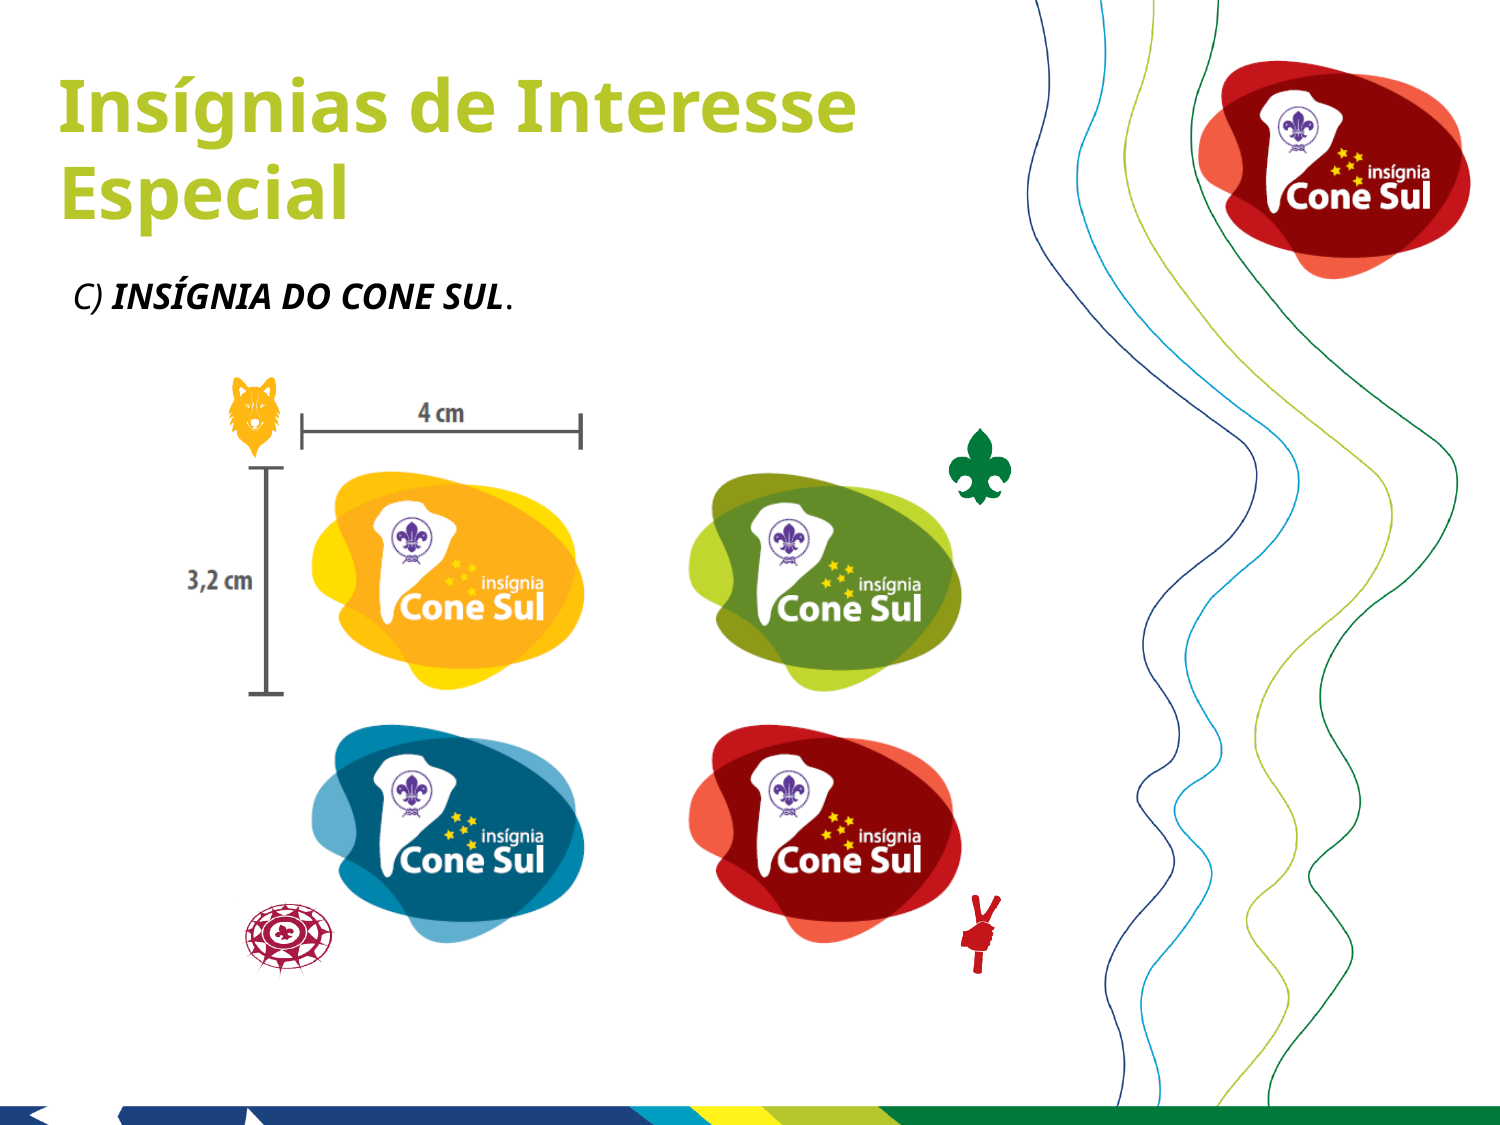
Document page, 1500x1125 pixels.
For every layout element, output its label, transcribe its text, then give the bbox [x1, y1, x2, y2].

list C) INSÍGNIA DO CONE SUL. [35, 268, 943, 1001]
title Insígnias de Interesse Especial [52, 6, 943, 268]
picture [0, 0, 1500, 1125]
